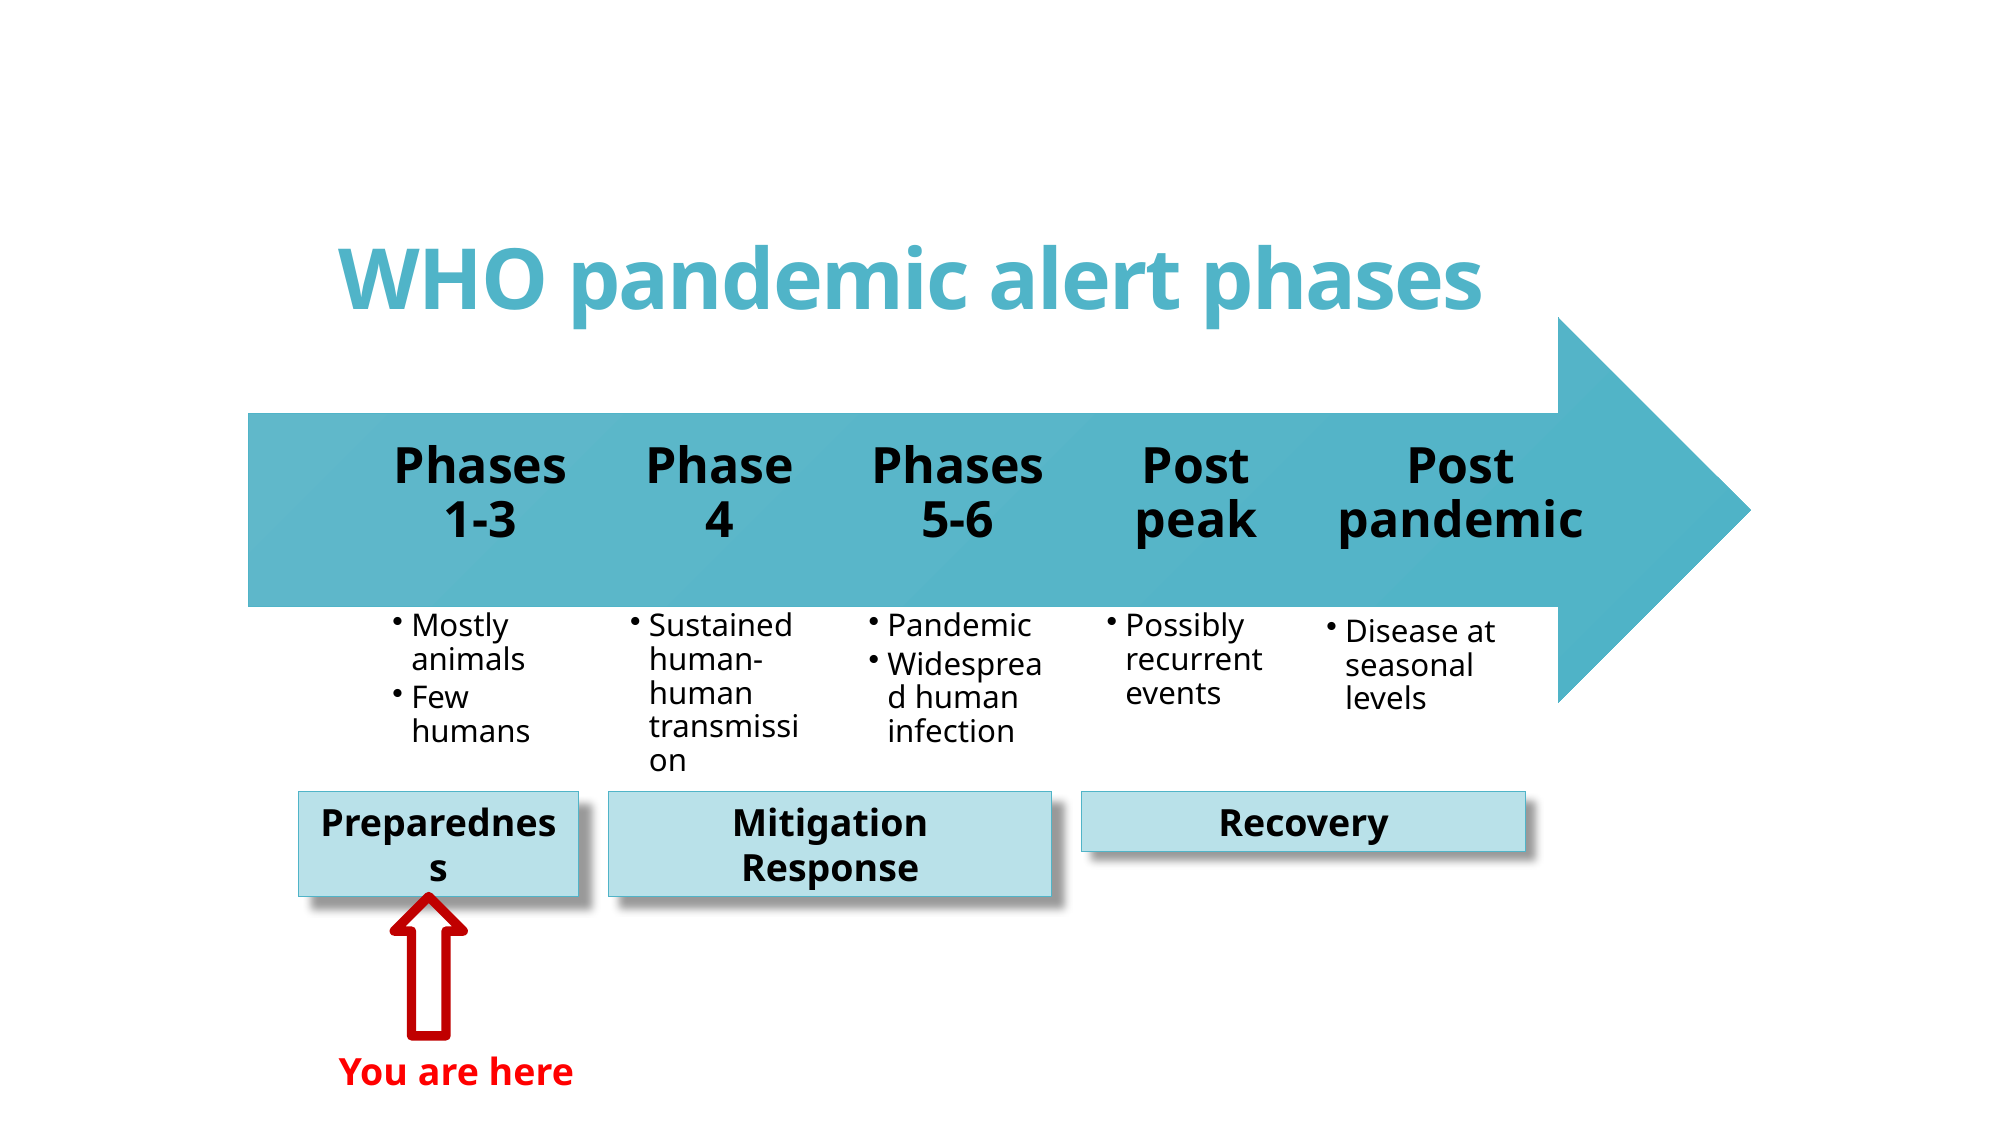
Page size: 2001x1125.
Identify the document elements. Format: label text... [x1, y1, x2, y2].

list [248, 161, 1751, 898]
text_box [393, 898, 465, 1037]
text_box You are here [323, 1040, 740, 1100]
